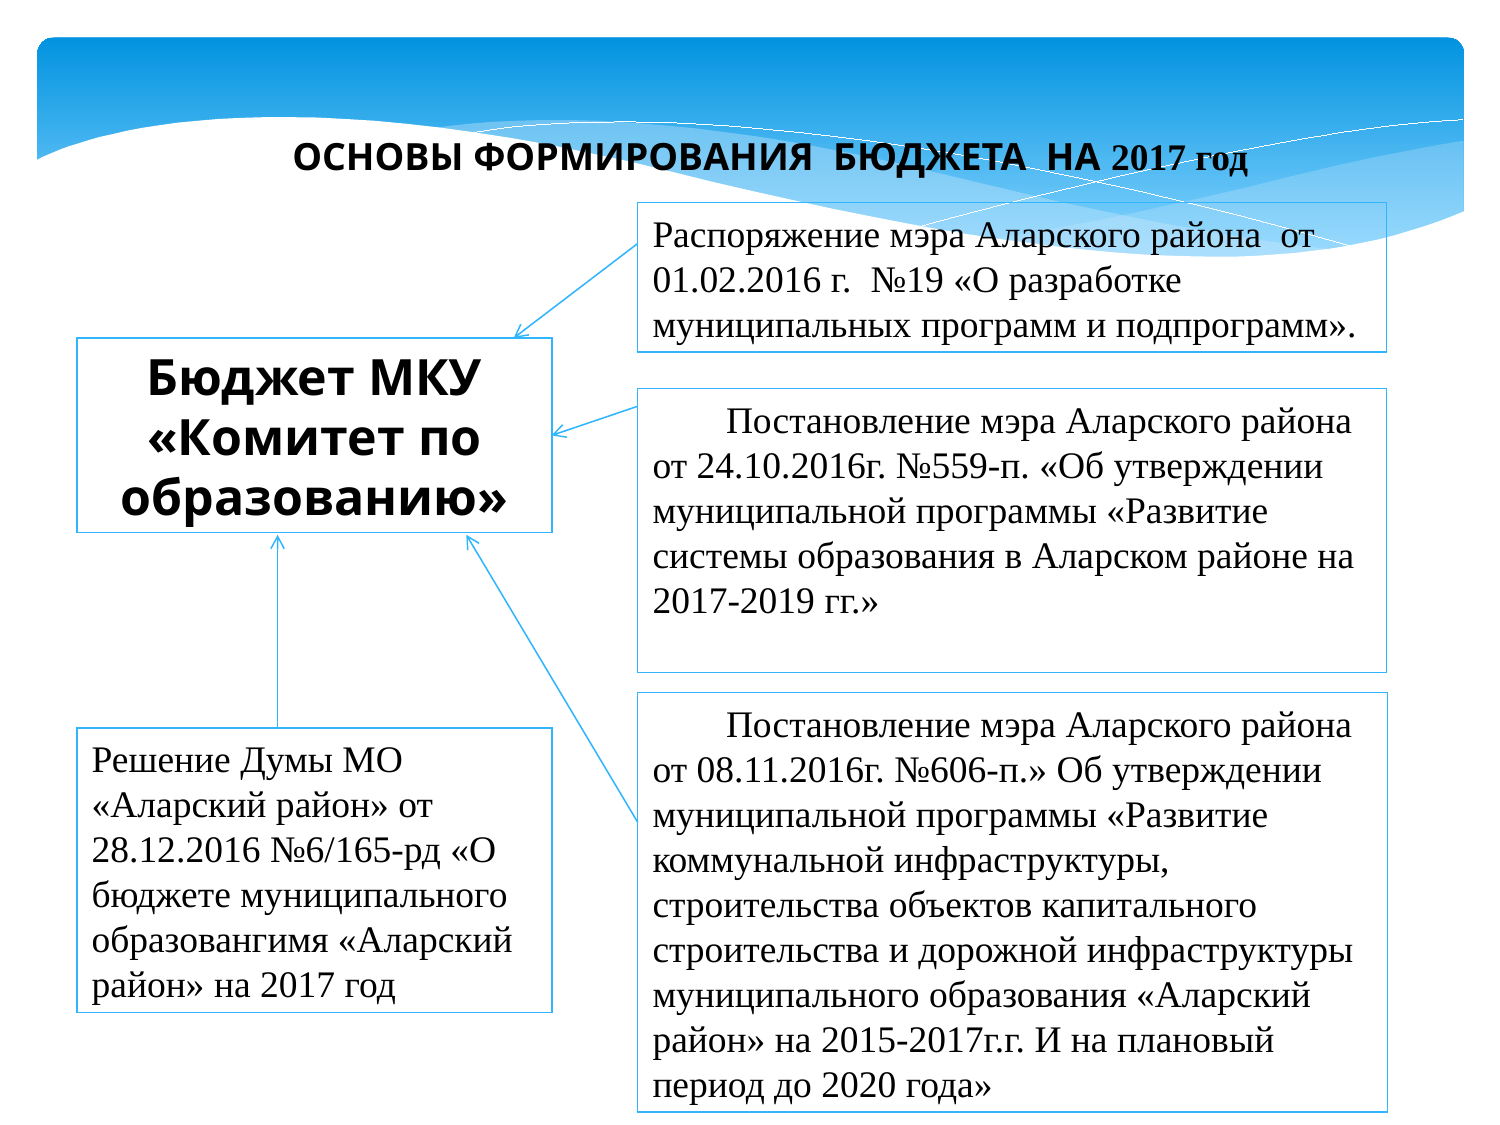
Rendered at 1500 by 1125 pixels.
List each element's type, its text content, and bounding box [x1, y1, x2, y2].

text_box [513, 243, 638, 339]
text_box Решение Думы МО «Аларский район» от 28.12.2016 №6/165-рд «О бюджете муниципального образовангимя «Аларский район» на 2017 год [76, 727, 552, 1013]
text_box Постановление мэра Аларского района от 24.10.2016г. №559-п. «Об утверждении муниципальной программы «Развитие системы образования в Аларском районе на 2017-2019 гг.» [637, 388, 1387, 673]
text_box Бюджет МКУ «Комитет по образованию» [76, 337, 552, 533]
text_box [551, 405, 638, 437]
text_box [466, 534, 638, 823]
text_box Постановление мэра Аларского района от 08.11.2016г. №606-п.» Об утверждении муниципальной программы «Развитие коммунальной инфраструктуры, строительства объектов капитального строительства и дорожной инфраструктуры муниципального образования «Аларский район» на 2015-2017г.г. И на плановый период до 2020 года» [637, 692, 1388, 1113]
text_box Распоряжение мэра Аларского района от 01.02.2016 г. №19 «О разработке муниципальных программ и подпрограмм». [637, 202, 1387, 353]
text_box ОСНОВЫ ФОРМИРОВАНИЯ БЮДЖЕТА НА 2017 год [277, 125, 1388, 186]
